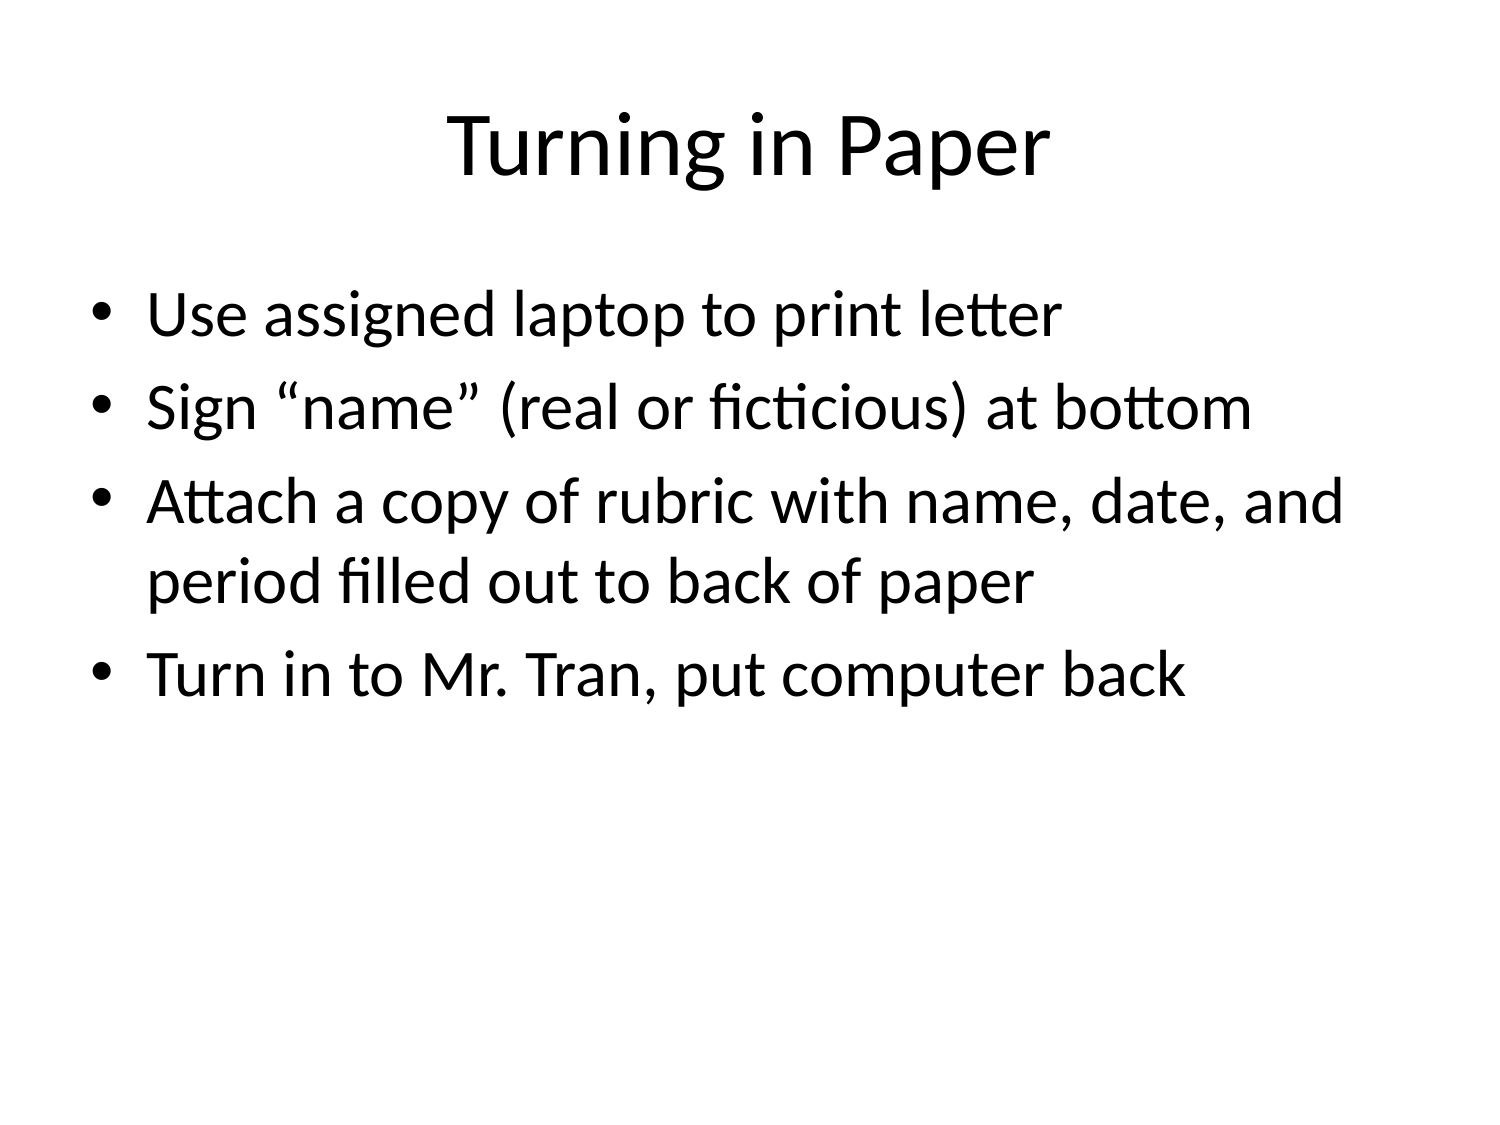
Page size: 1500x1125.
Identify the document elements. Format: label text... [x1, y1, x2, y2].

list Use assigned laptop to print letter Sign “name” (real or ficticious) at bottom Attach a copy of rubric with name, date, and period filled out to back of paper Turn in to Mr. Tran, put computer back [75, 262, 1425, 1005]
title Turning in Paper [75, 45, 1425, 233]
